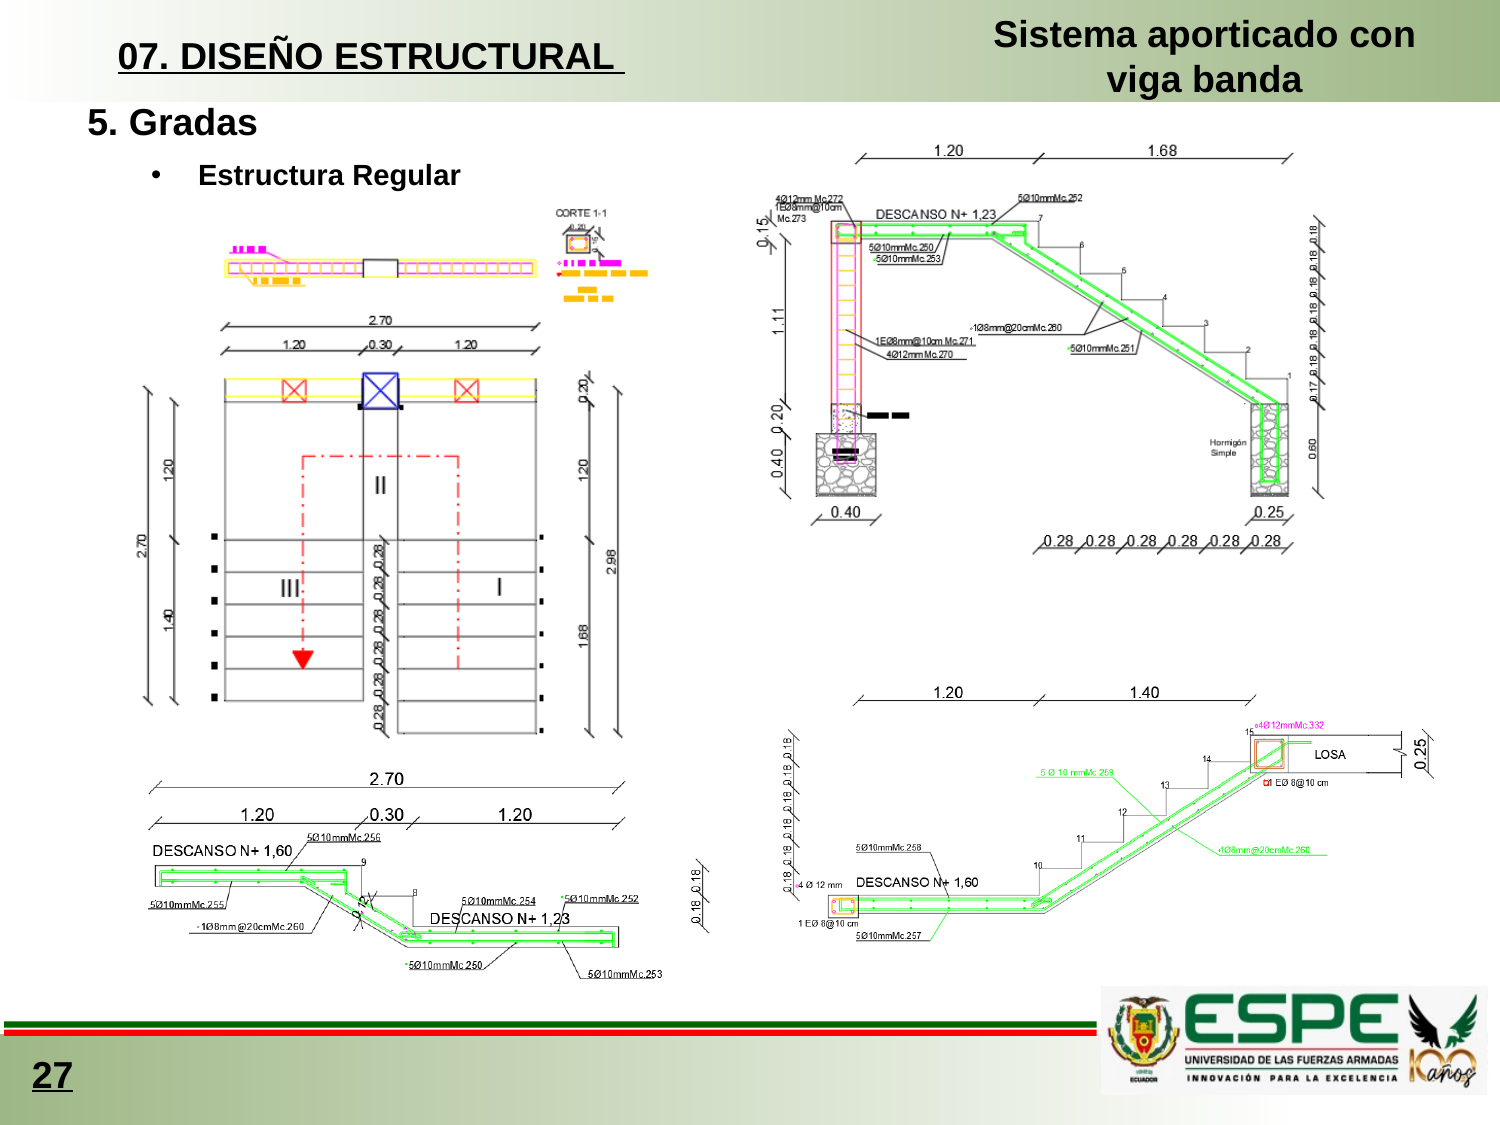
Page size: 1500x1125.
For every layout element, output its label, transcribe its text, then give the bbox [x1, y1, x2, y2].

text_box 07. DISEÑO ESTRUCTURAL [41, 19, 702, 90]
text_box Estructura Regular [136, 149, 477, 198]
picture [1101, 975, 1494, 1095]
picture [124, 199, 729, 1000]
text_box 5. Gradas [72, 85, 977, 157]
text_box Sistema aporticado con viga banda [950, 19, 1459, 90]
picture [754, 665, 1447, 959]
picture [749, 120, 1343, 569]
text_box 27 [13, 1031, 92, 1115]
